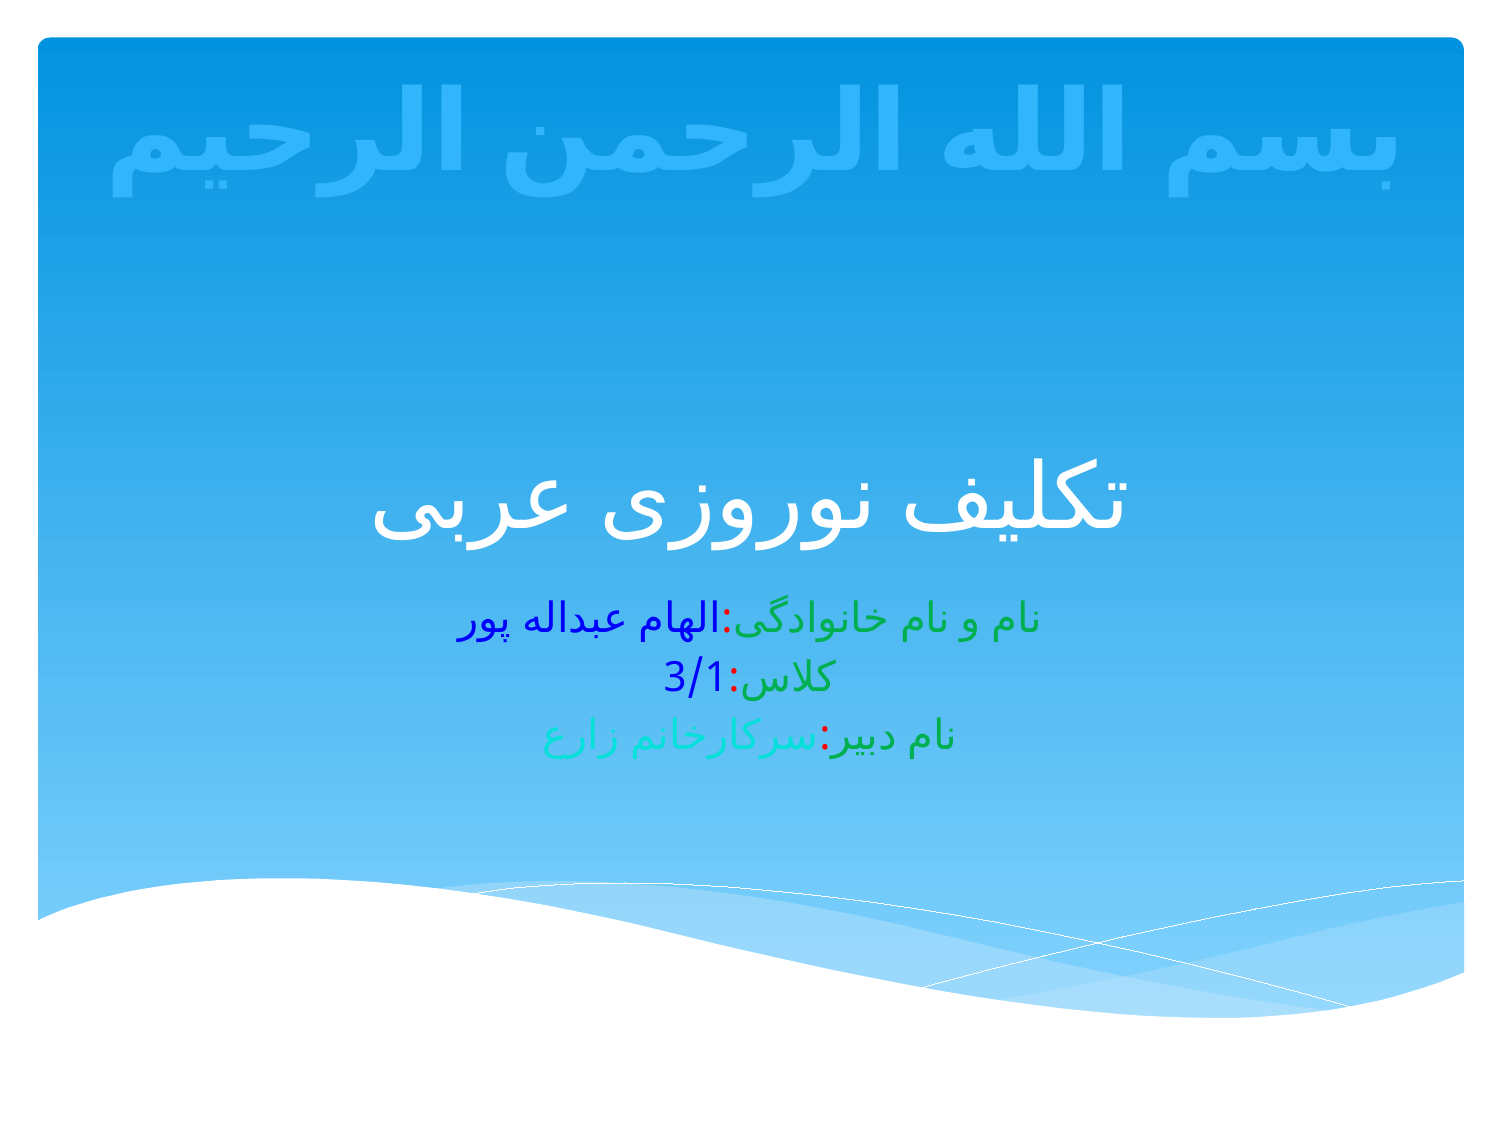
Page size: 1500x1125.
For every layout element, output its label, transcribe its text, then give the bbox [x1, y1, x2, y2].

subtitle نام و نام خانوادگی:الهام عبداله پور کلاس:3/1 نام دبیر:سرکارخانم زارع [225, 583, 1275, 825]
text_box بسم الله الرحمن الرحیم [87, 49, 1425, 200]
title تکلیف نوروزی عربی [112, 262, 1388, 555]
